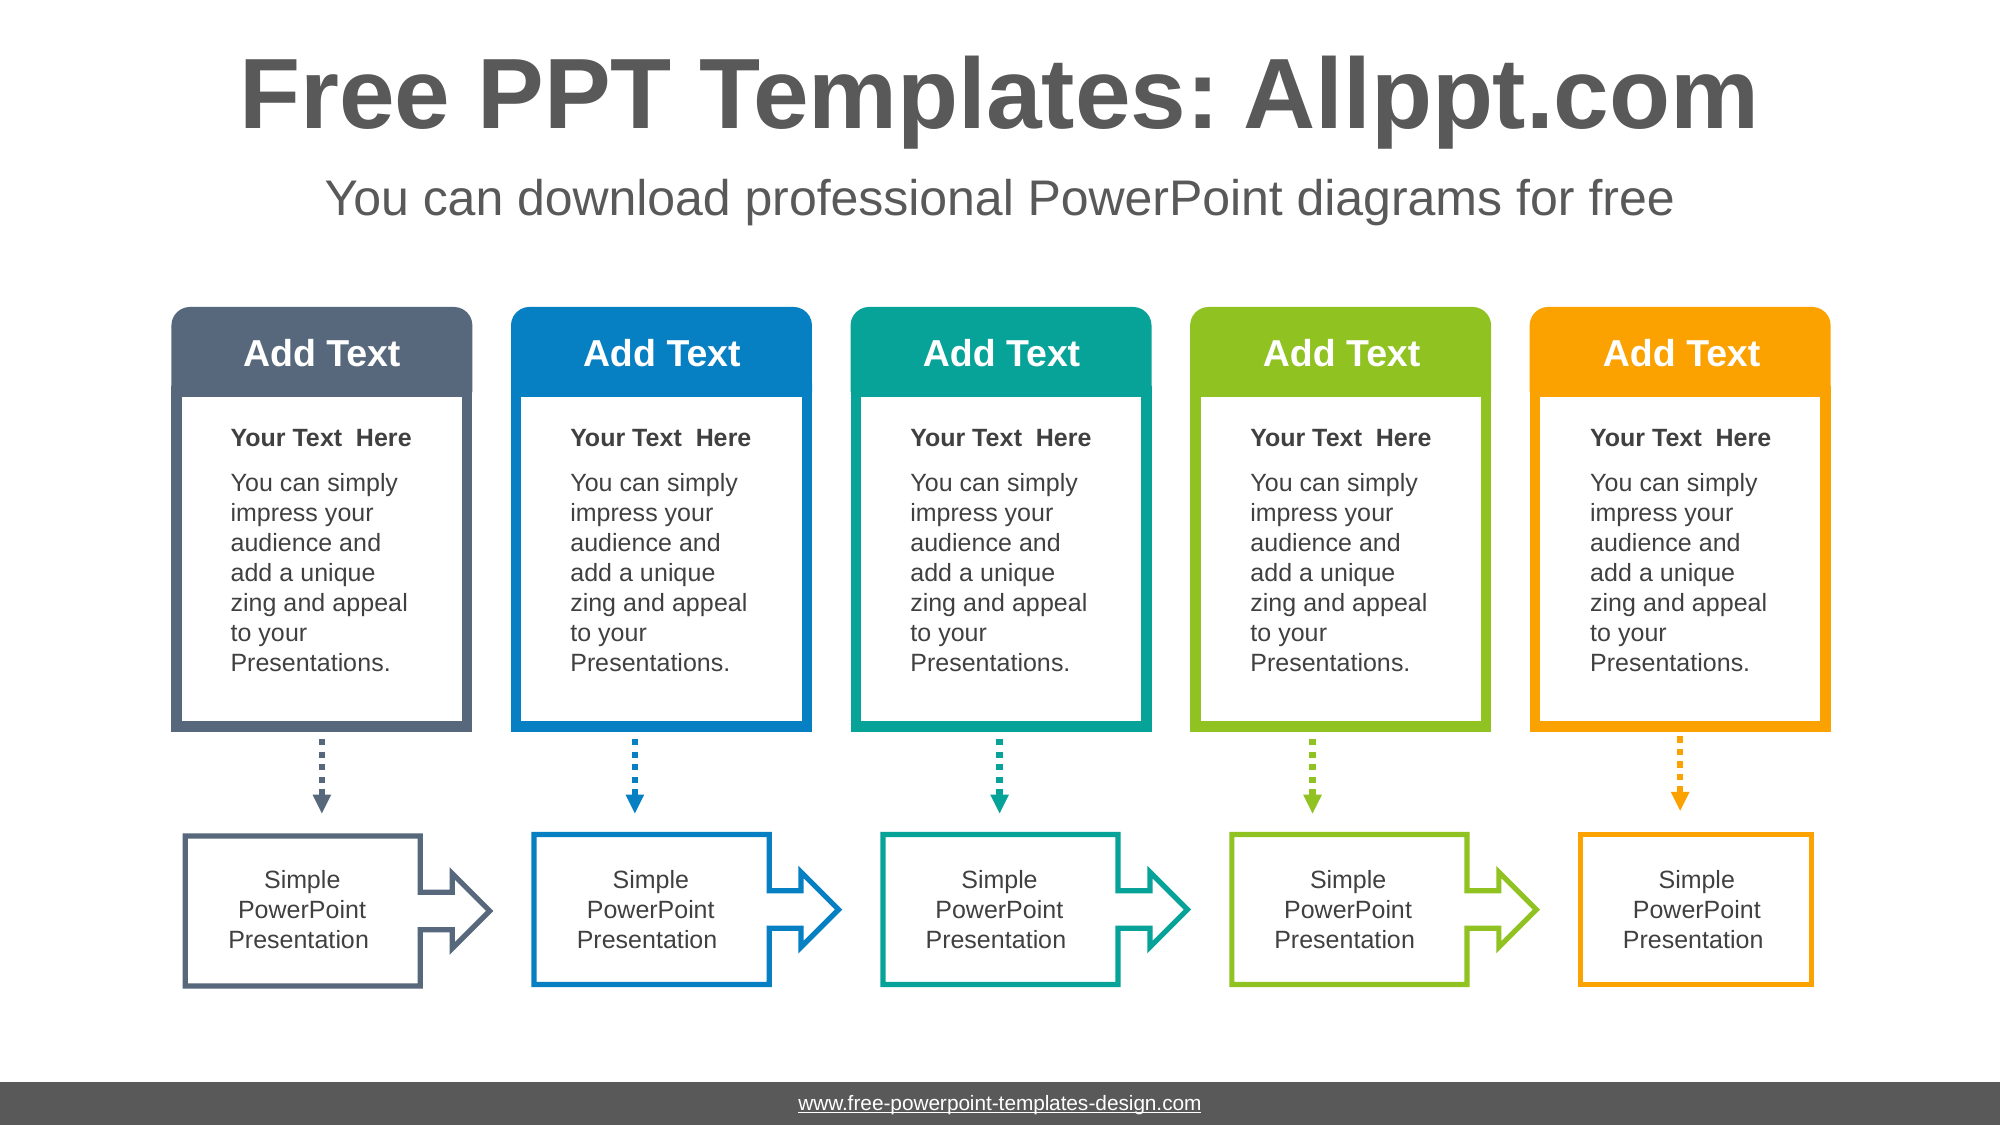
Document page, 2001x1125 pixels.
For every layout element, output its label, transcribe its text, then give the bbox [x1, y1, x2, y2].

text_box [1230, 833, 1538, 986]
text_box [895, 414, 1108, 687]
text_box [1575, 414, 1788, 687]
text_box [1194, 391, 1487, 727]
text_box Add Text [1575, 321, 1788, 382]
text_box [855, 312, 1147, 392]
text_box Simple PowerPoint Presentation [560, 856, 742, 962]
text_box Simple PowerPoint Presentation [1257, 856, 1440, 962]
text_box Add Text [1235, 321, 1448, 382]
text_box [515, 391, 808, 727]
text_box [184, 834, 492, 988]
text_box www.free-powerpoint-templates-design.com [0, 1082, 2000, 1123]
text_box Add Text [215, 321, 429, 382]
text_box [516, 312, 807, 392]
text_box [555, 414, 768, 687]
text_box [1580, 834, 1813, 986]
text_box [176, 312, 468, 392]
text_box Simple PowerPoint Presentation [1606, 856, 1788, 962]
text_box [855, 392, 1147, 727]
text_box [881, 833, 1189, 986]
text_box Simple PowerPoint Presentation [211, 856, 394, 962]
title Free PPT Templates: Allppt.com [0, 32, 2000, 161]
text_box [1195, 312, 1486, 392]
text_box [533, 833, 841, 986]
text_box [1534, 392, 1826, 727]
list You can download professional PowerPoint diagrams for free [0, 164, 2000, 234]
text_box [215, 414, 429, 687]
text_box [176, 392, 468, 727]
text_box [1534, 312, 1826, 392]
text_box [1235, 414, 1448, 687]
text_box Add Text [555, 321, 769, 382]
text_box Simple PowerPoint Presentation [908, 856, 1091, 962]
text_box Add Text [895, 321, 1108, 382]
